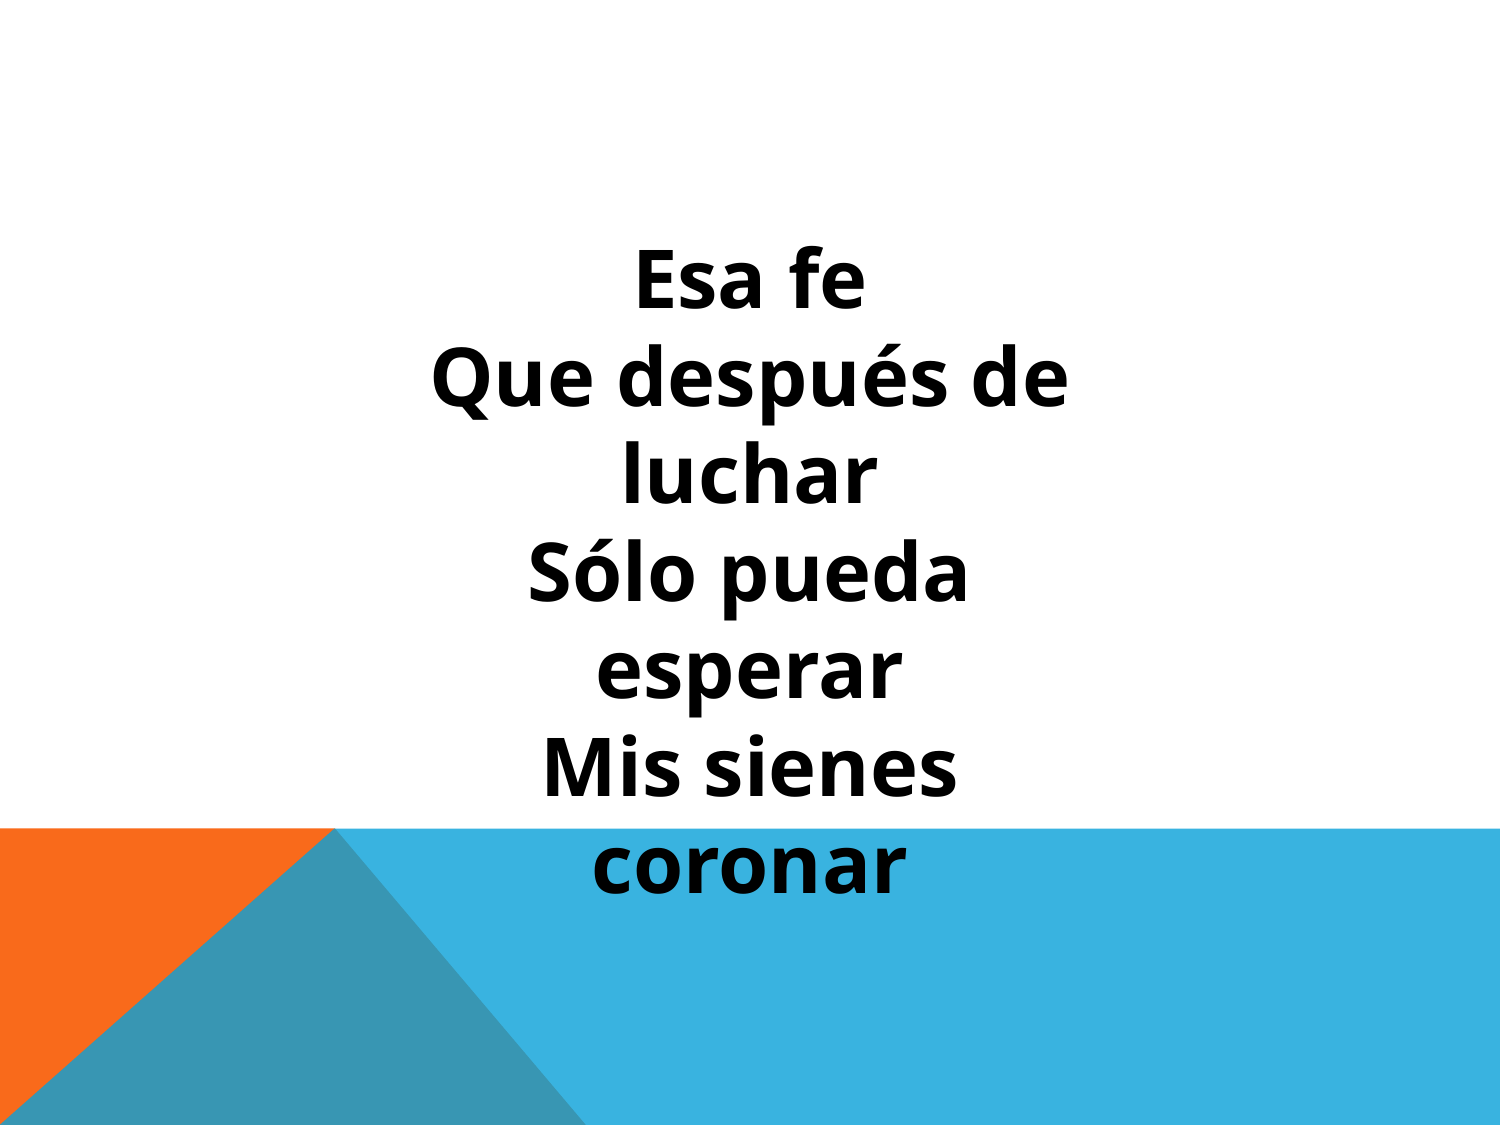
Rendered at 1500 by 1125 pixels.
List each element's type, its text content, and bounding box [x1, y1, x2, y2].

text_box Esa fe Que después de luchar Sólo pueda esperar Mis sienes coronar [374, 219, 1125, 1015]
